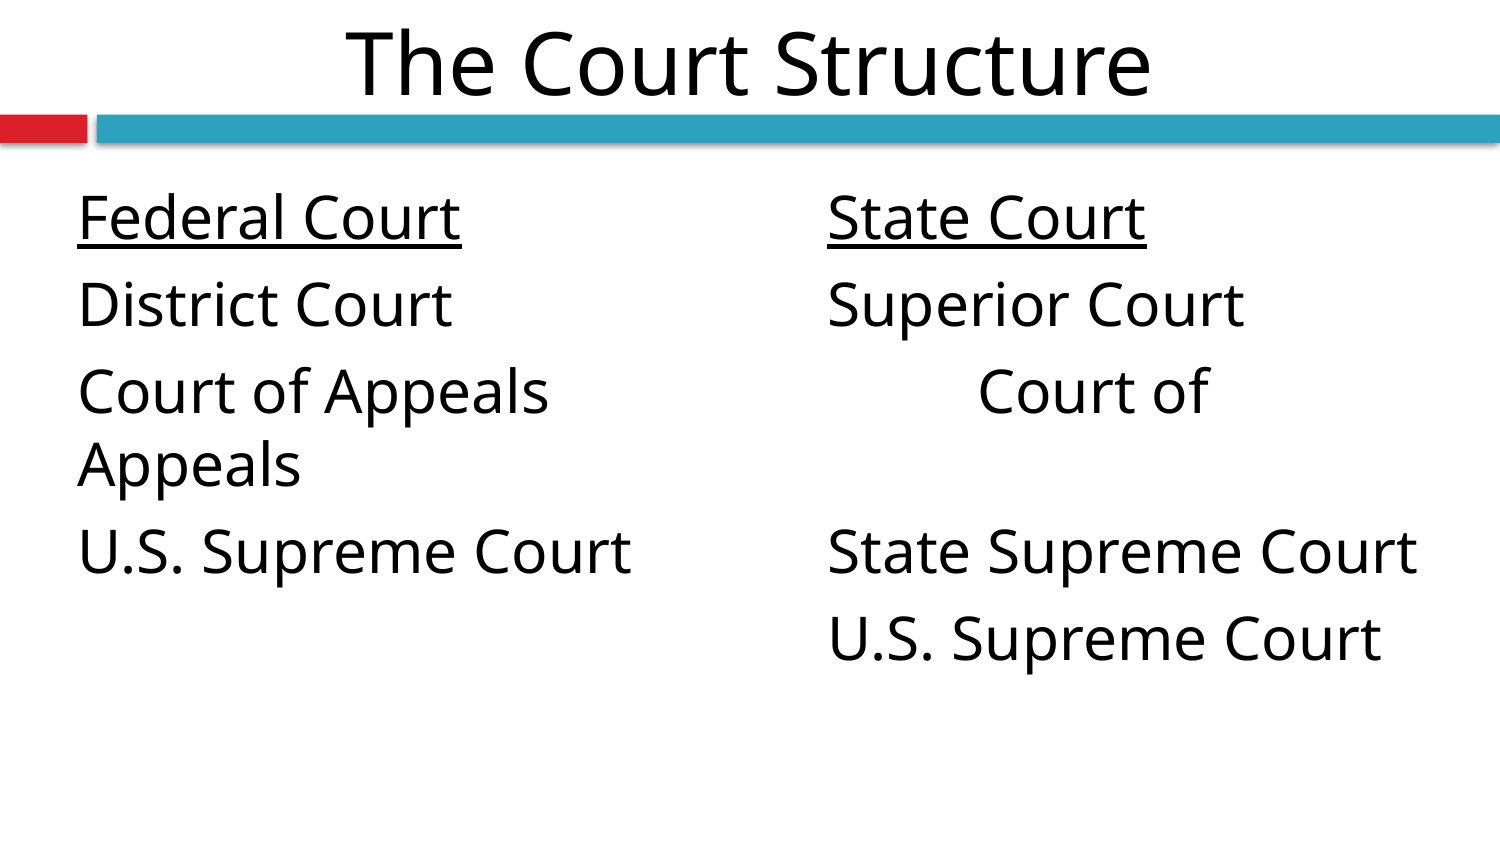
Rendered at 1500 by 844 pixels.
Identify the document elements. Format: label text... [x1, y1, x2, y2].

text_box [0, 111, 91, 147]
text_box [93, 111, 1500, 147]
title The Court Structure [0, 36, 1500, 112]
text_box Federal Court State Court District Court Superior Court Court of Appeals Court of Appeals U.S. Supreme Court State Supreme Court U.S. Supreme Court [62, 171, 1438, 835]
